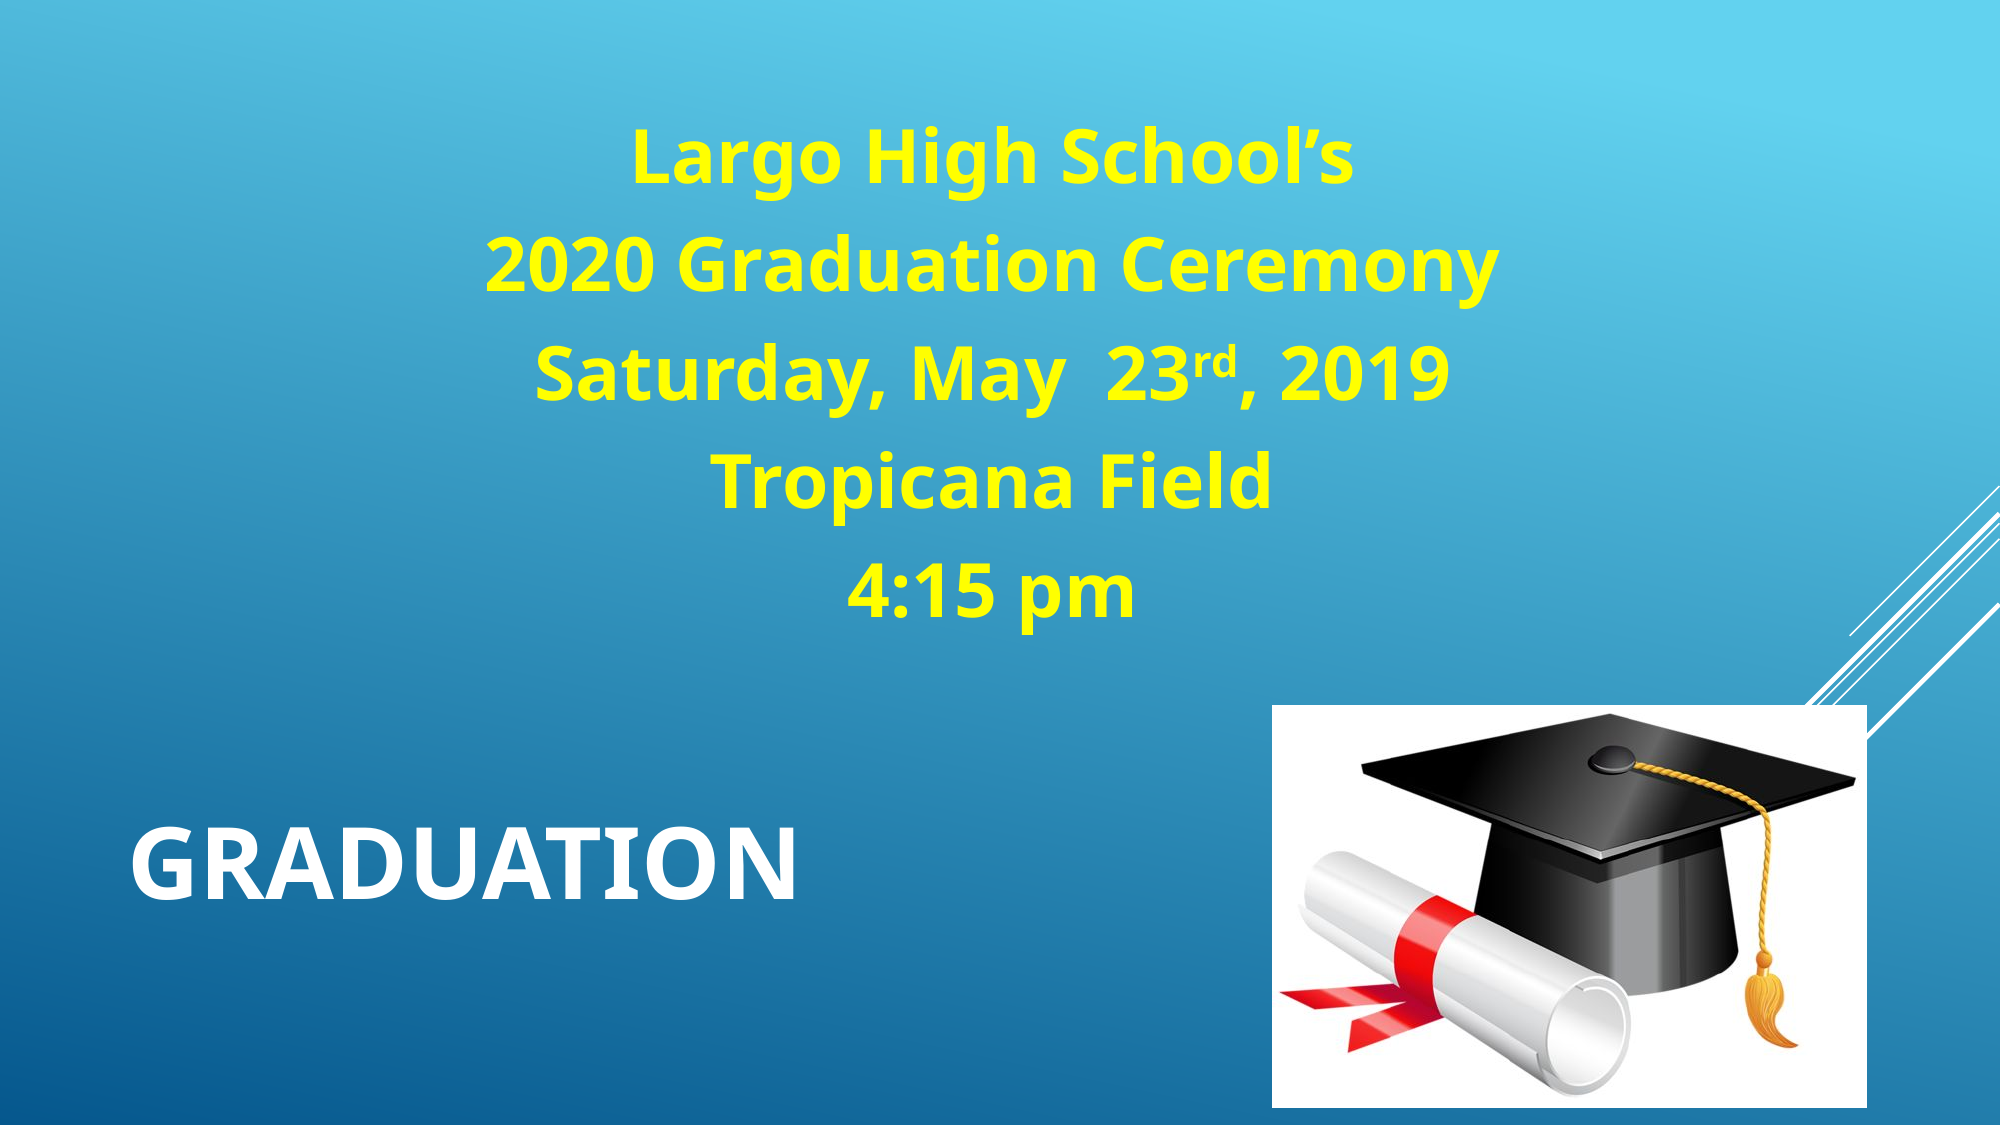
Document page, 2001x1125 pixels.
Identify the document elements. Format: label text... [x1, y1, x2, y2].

list [1190, 112, 2000, 706]
title GRADUATION [112, 736, 1267, 984]
picture [1272, 705, 1867, 1108]
list Largo High School’s 2020 Graduation Ceremony Saturday, May 23rd, 2019 Tropicana Field 4:15 pm [292, 112, 1190, 706]
